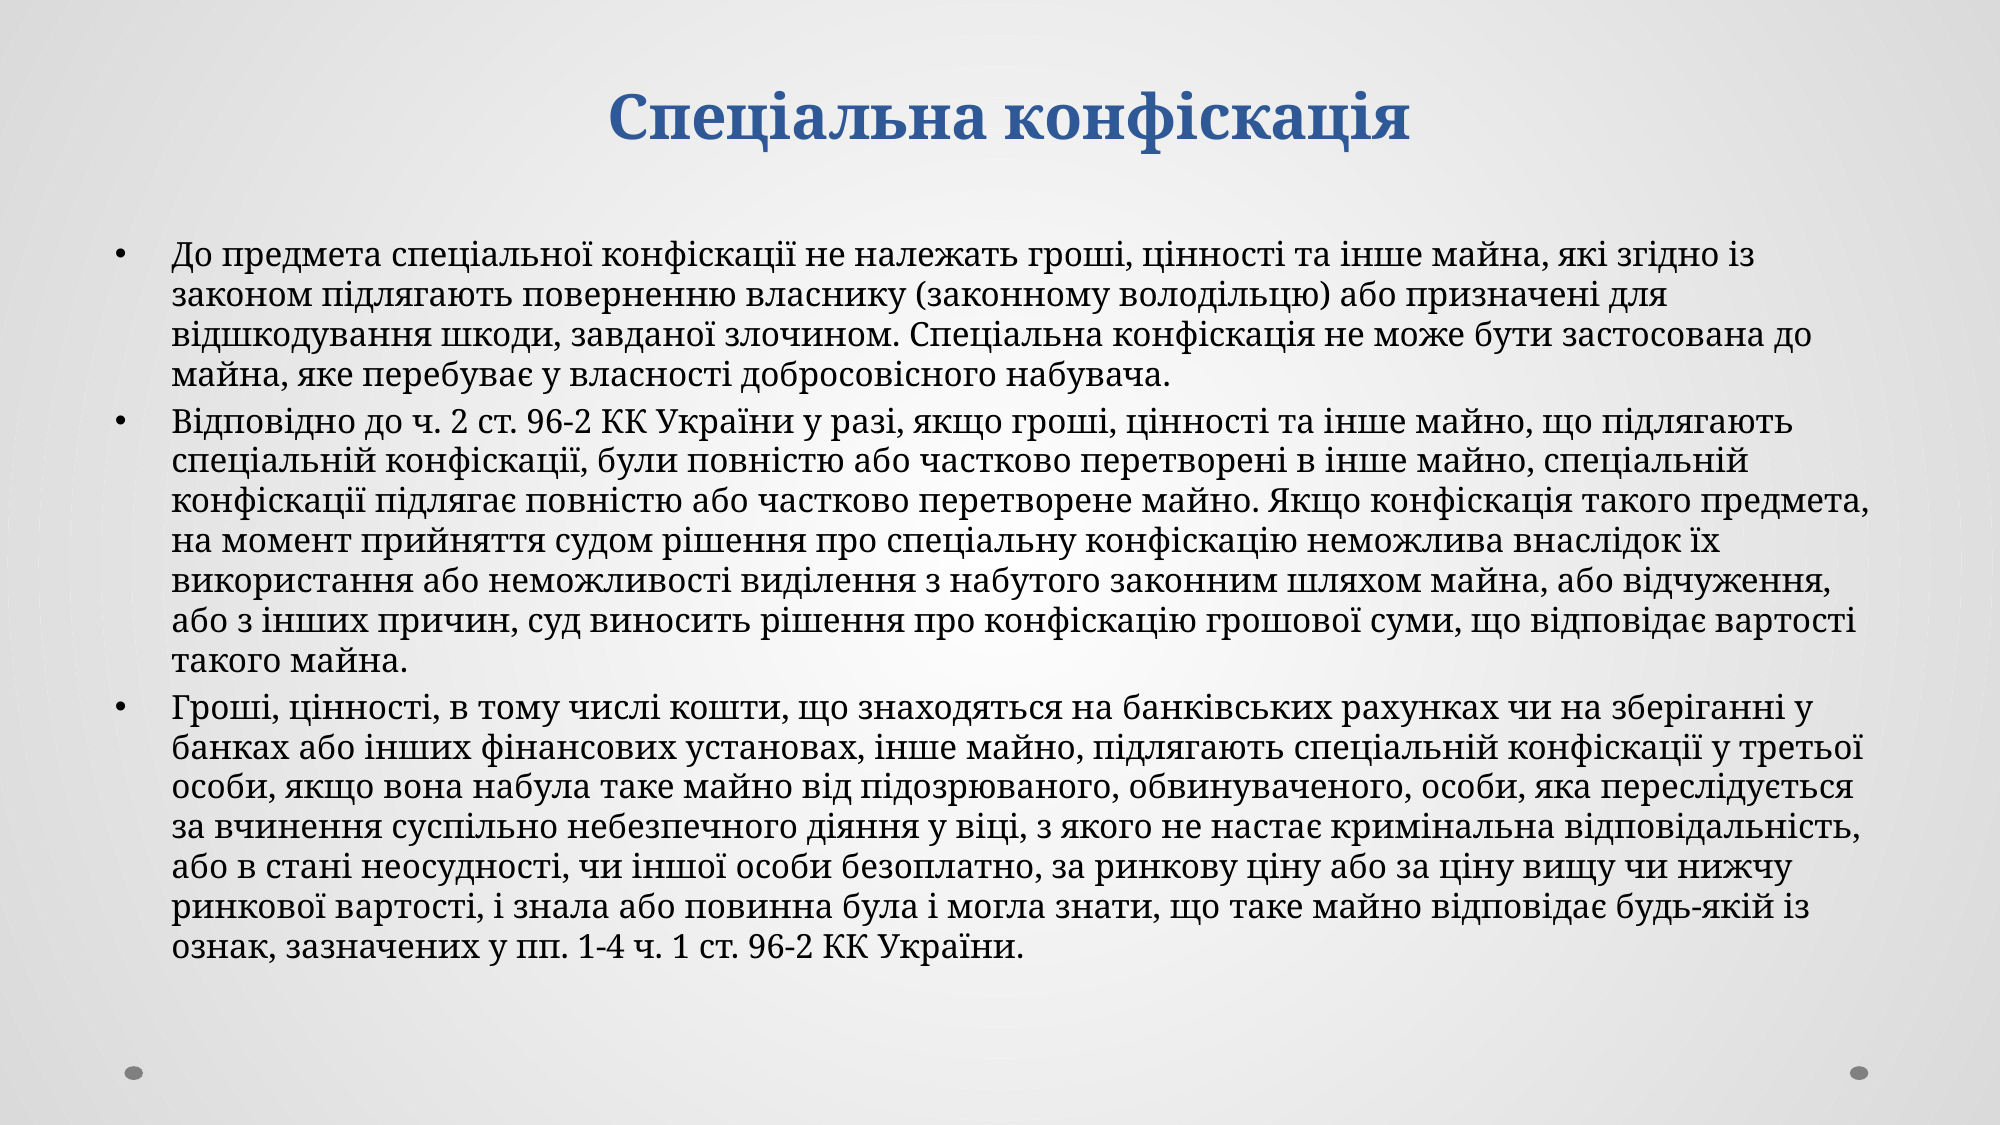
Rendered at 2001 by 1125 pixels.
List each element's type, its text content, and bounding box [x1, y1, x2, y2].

title Спеціальна конфіскація [46, 60, 1973, 160]
list До предмета спеціальної конфіскації не належать гроші, цінності та інше майна, які згідно із законом підлягають поверненню власнику (законному володільцю) або призначені для відшкодування шкоди, завданої злочином. Спеціальна конфіскація не може бути застосована до майна, яке перебуває у власності добросовісного набувача. Відповідно до ч. 2 ст. 96-2 КК України у разі, якщо гроші, цінності та інше майно, що підлягають спеціальній конфіскації, були повністю або частково перетворені в інше майно, спеціальній конфіскації підлягає повністю або частково перетворене майно. Якщо конфіскація такого предмета, на момент прийняття судом рішення про спеціальну конфіскацію неможлива внаслідок їх використання або неможливості виділення з набутого законним шляхом майна, або відчуження, або з інших причин, суд виносить рішення про конфіскацію грошової суми, що відповідає вартості такого майна. Гроші, цінності, в тому числі кошти, що знаходяться на банківських рахунках чи на зберіганні у банках або інших фінансових установах, інше майно, підлягають спеціальній конфіскації у третьої особи, якщо вона набула таке майно від підозрюваного, обвинуваченого, особи, яка переслідується за вчинення суспільно небезпечного діяння у віці, з якого не настає кримінальна відповідальність, або в стані неосудності, чи іншої особи безоплатно, за ринкову ціну або за ціну вищу чи нижчу ринкової вартості, і знала або повинна була і могла знати, що таке майно відповідає будь-якій із ознак, зазначених у пп. 1-4 ч. 1 ст. 96-2 КК України. [99, 225, 1900, 1099]
